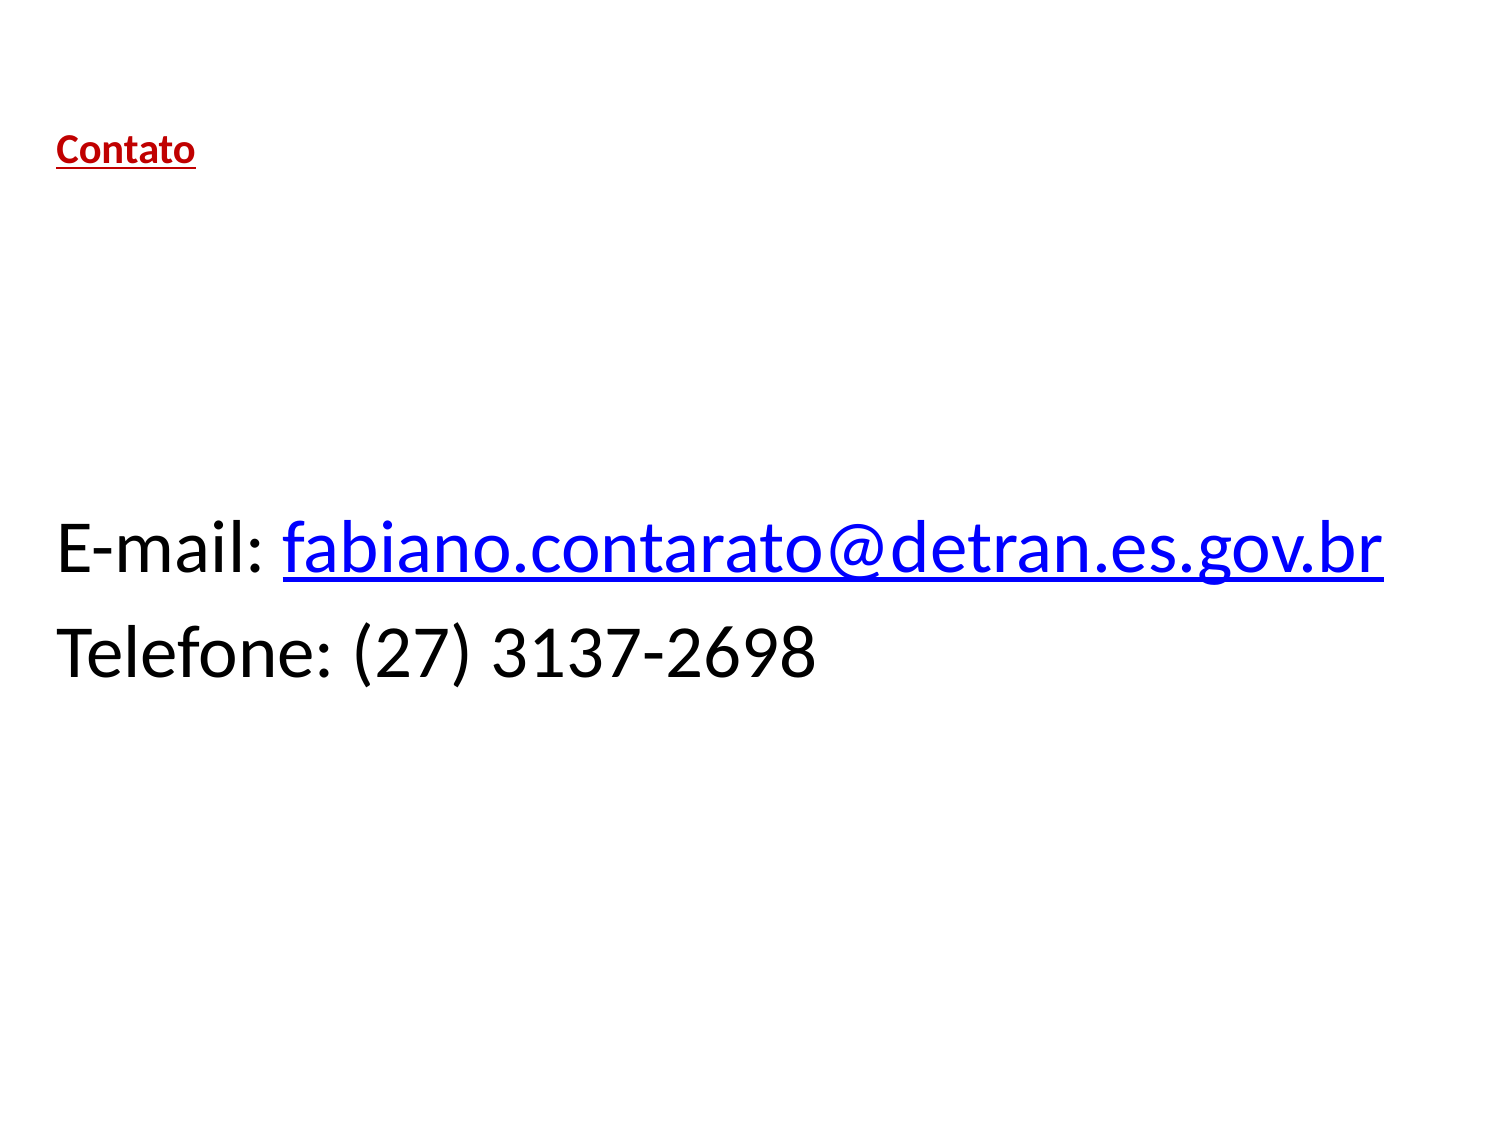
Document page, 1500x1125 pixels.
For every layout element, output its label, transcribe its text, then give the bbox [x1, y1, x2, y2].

list E-mail: fabiano.contarato@detran.es.gov.br Telefone: (27) 3137-2698 [41, 196, 1471, 1125]
title Contato [41, 113, 942, 180]
